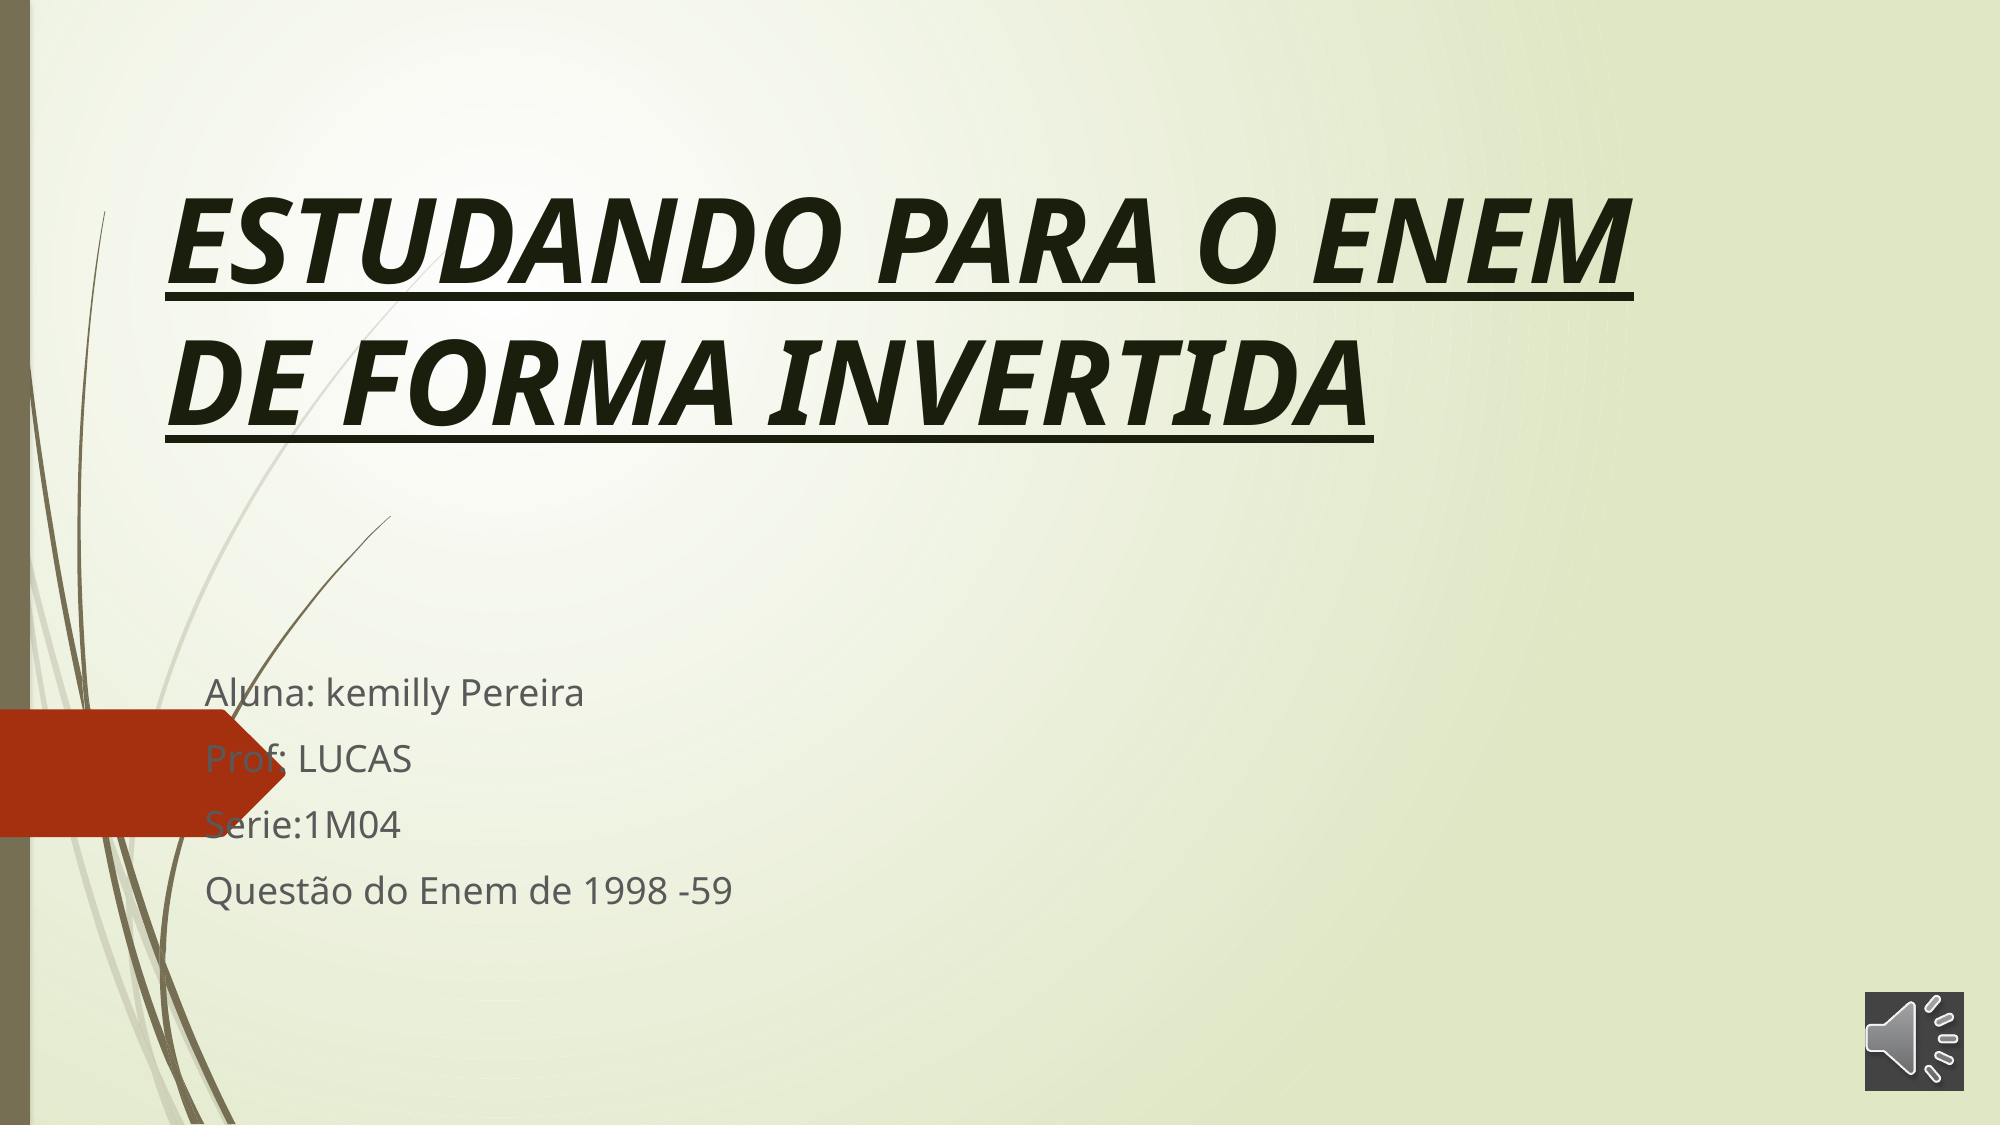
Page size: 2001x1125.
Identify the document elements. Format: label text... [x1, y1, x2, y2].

title ESTUDANDO PARA O ENEM DE FORMA INVERTIDA [150, 65, 1650, 457]
subtitle Aluna: kemilly Pereira Prof: LUCAS Serie:1M04 Questão do Enem de 1998 -59 [189, 661, 1690, 934]
picture [1864, 991, 1965, 1092]
